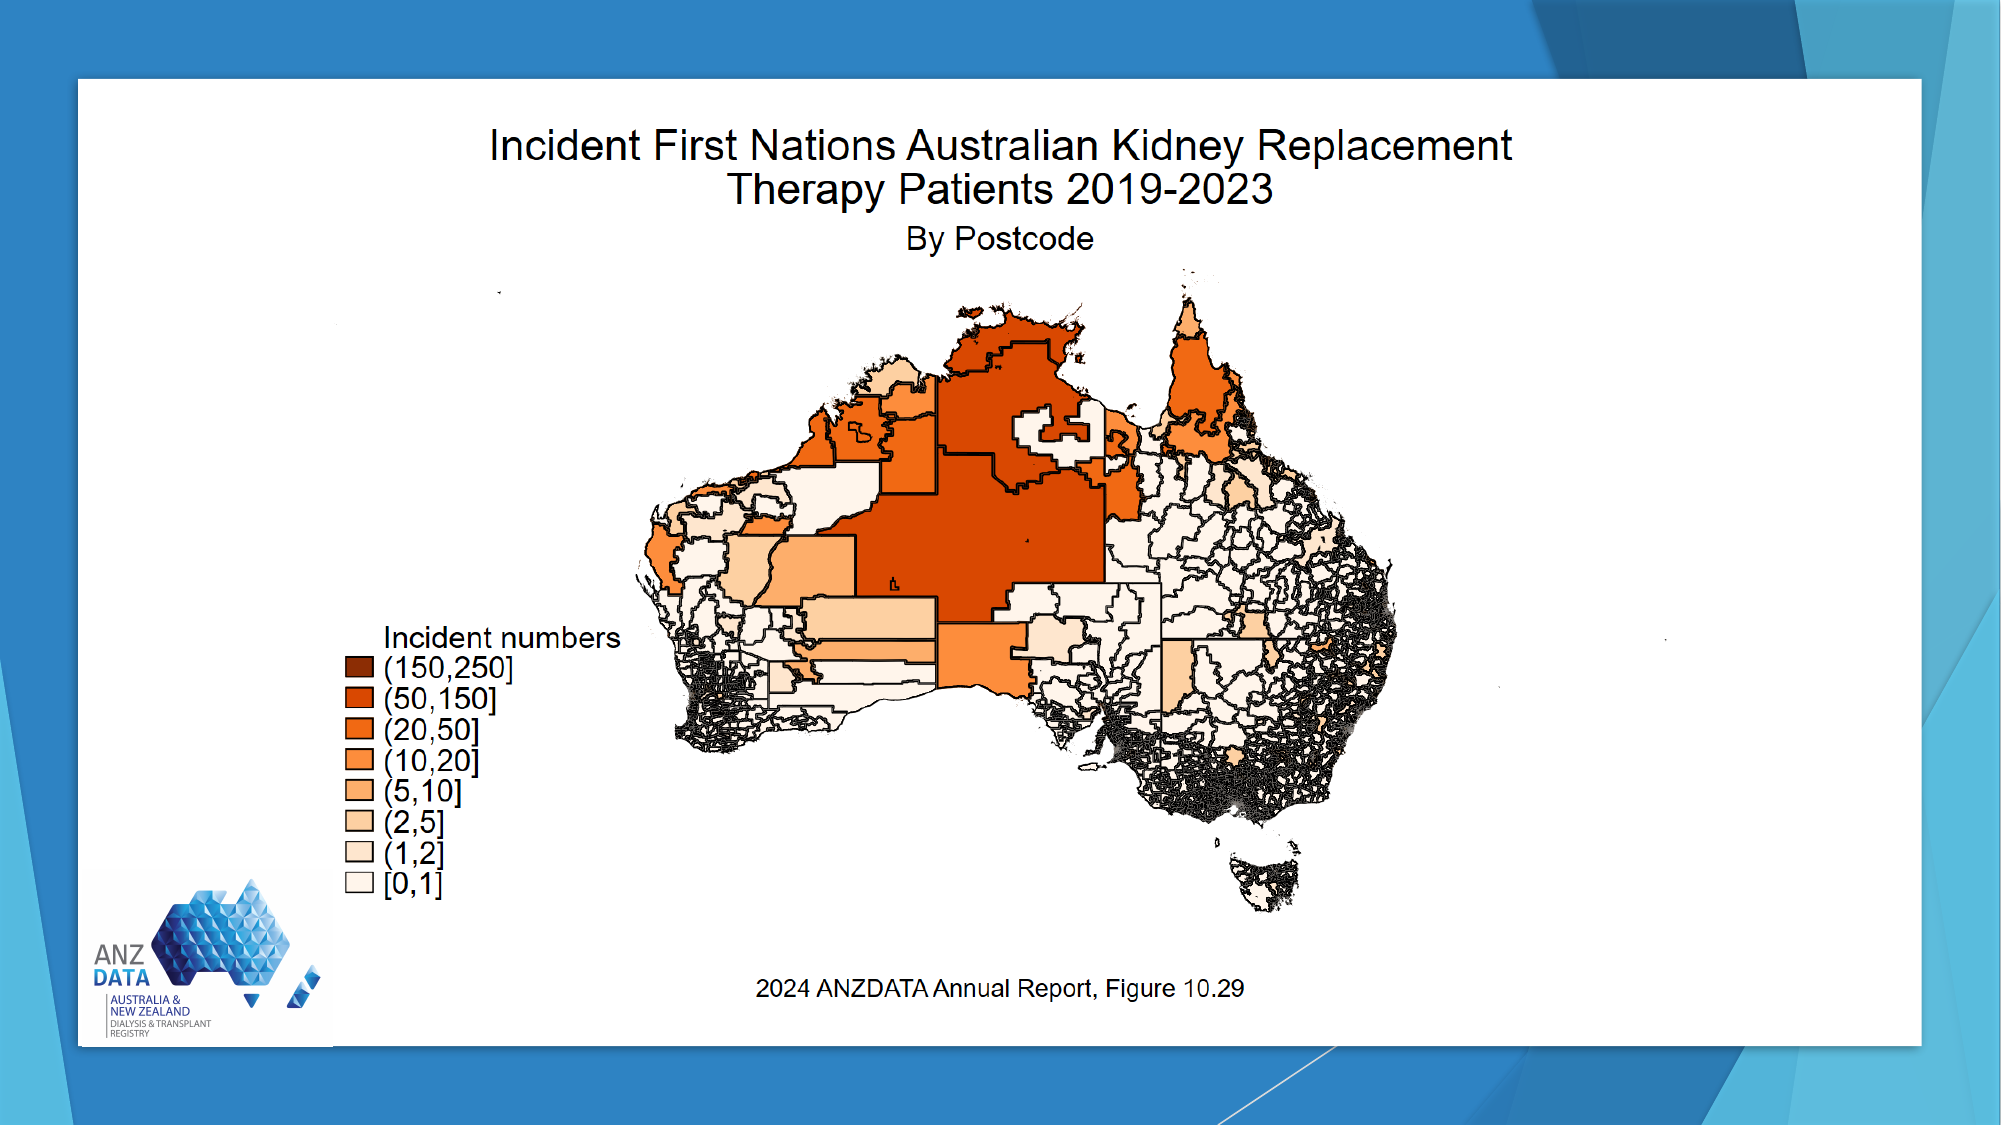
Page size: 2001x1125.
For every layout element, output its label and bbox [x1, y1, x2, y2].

picture [81, 118, 1912, 1047]
text_box [0, 0, 2000, 1125]
